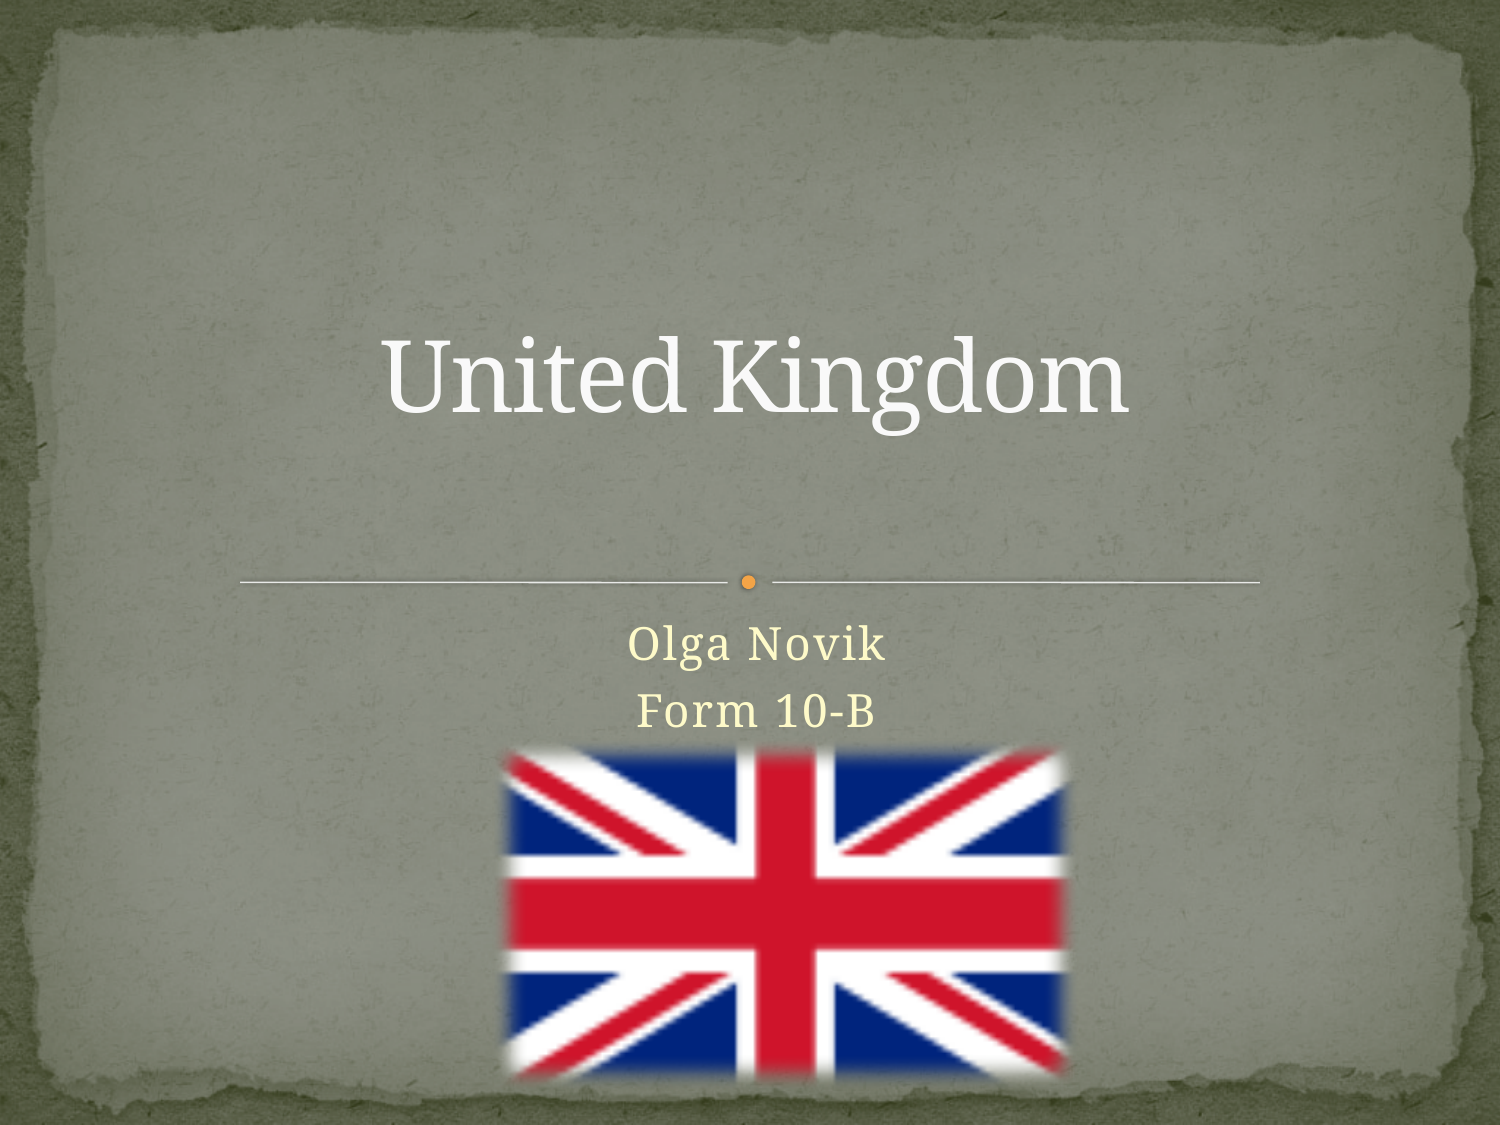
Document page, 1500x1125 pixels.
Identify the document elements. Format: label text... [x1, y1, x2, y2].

title United Kingdom [74, 235, 1438, 561]
picture [494, 741, 1078, 1089]
subtitle Olga Novik Form 10-B [75, 606, 1438, 795]
